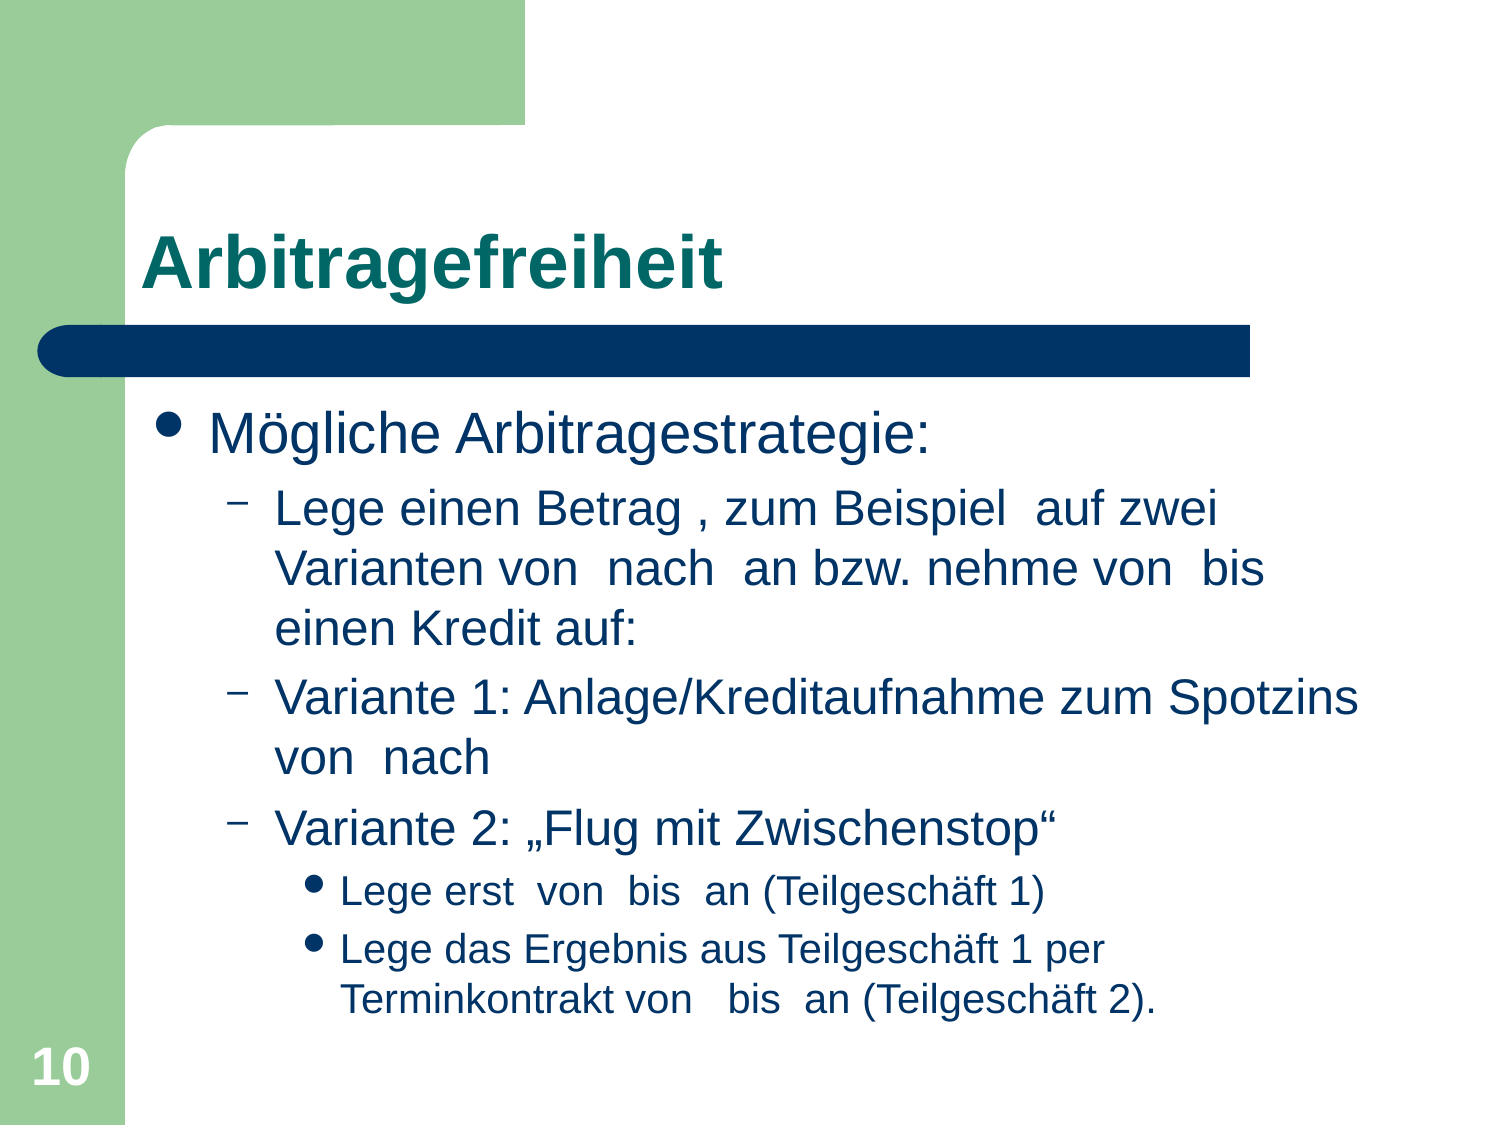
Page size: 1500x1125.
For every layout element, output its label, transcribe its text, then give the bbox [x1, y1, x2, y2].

slide_number 10 [13, 1023, 111, 1105]
title Arbitragefreiheit [124, 124, 1426, 313]
